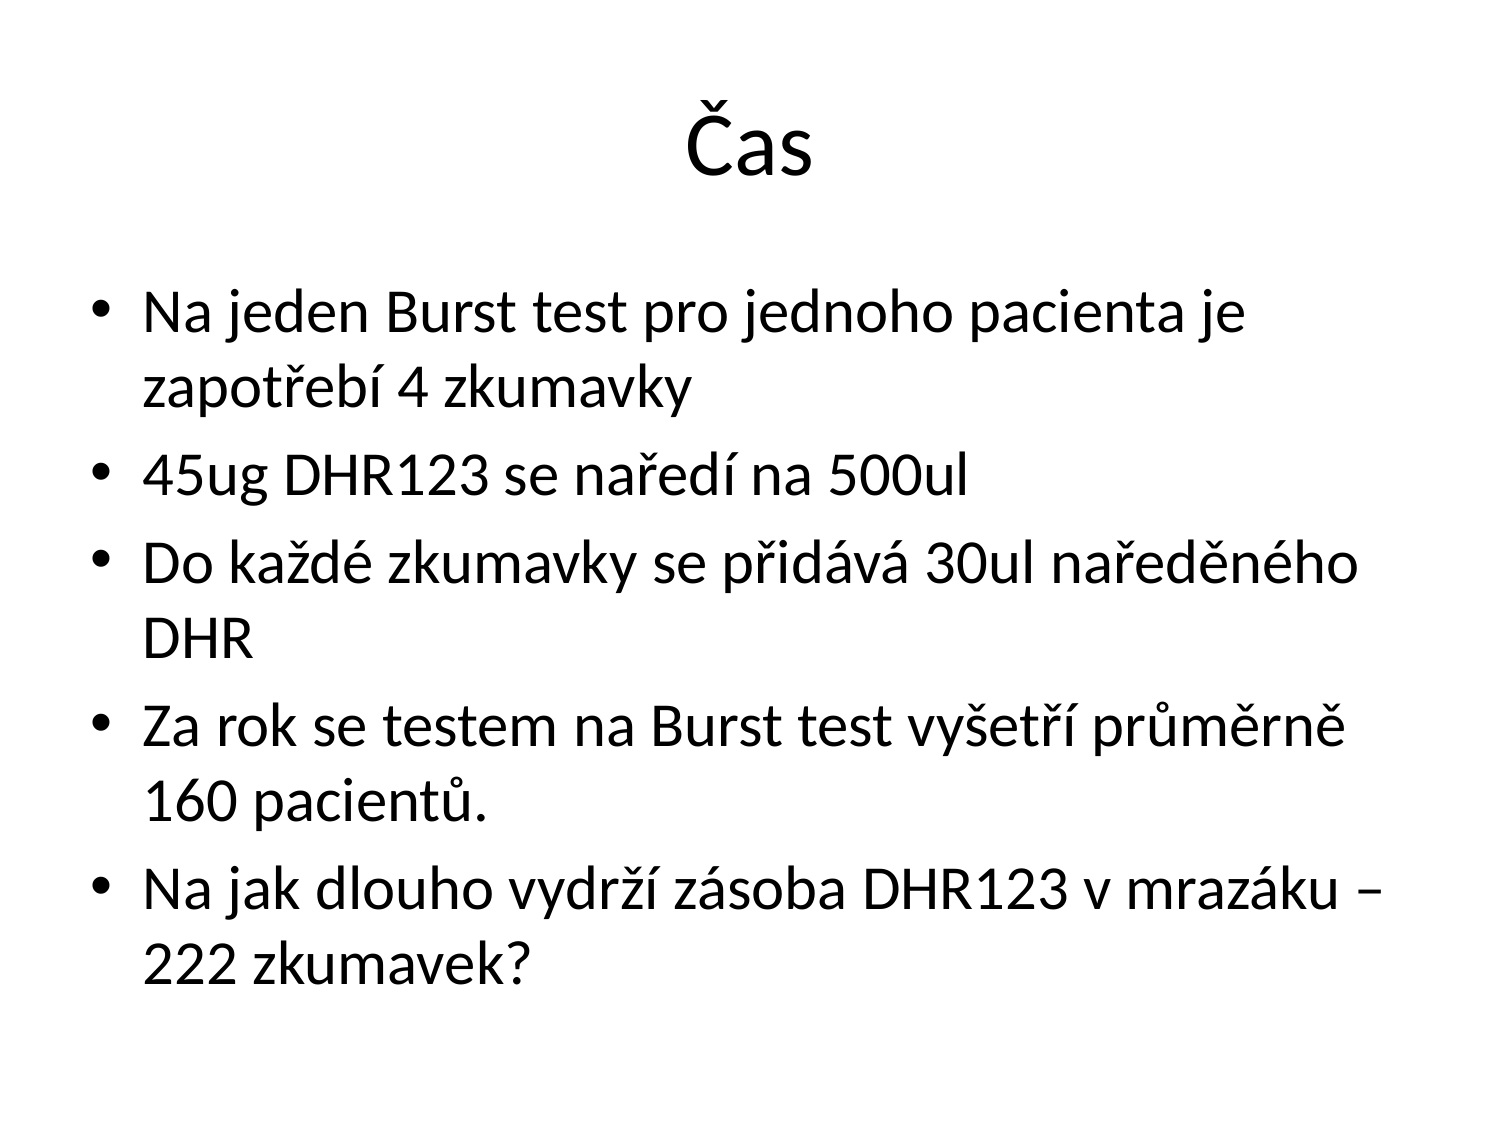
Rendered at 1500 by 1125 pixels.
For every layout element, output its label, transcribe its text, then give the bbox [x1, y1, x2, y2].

list Na jeden Burst test pro jednoho pacienta je zapotřebí 4 zkumavky 45ug DHR123 se naředí na 500ul Do každé zkumavky se přidává 30ul naředěného DHR Za rok se testem na Burst test vyšetří průměrně 160 pacientů. Na jak dlouho vydrží zásoba DHR123 v mrazáku – 222 zkumavek? [75, 262, 1425, 1005]
title Čas [75, 45, 1425, 233]
